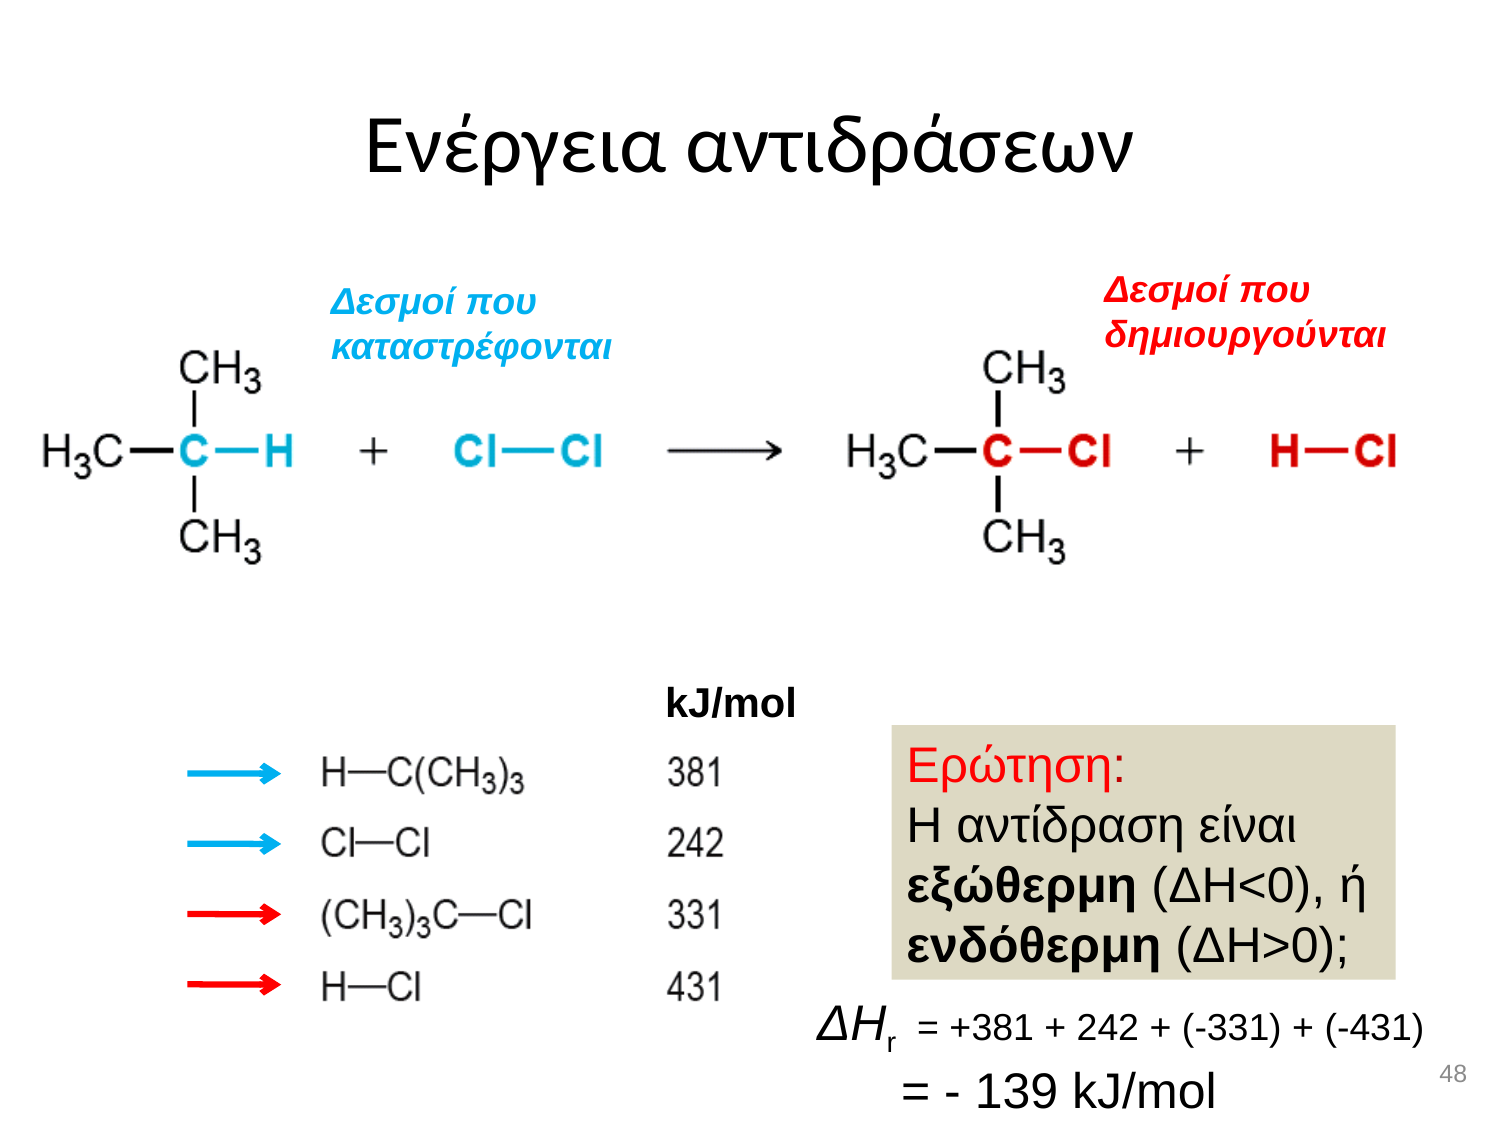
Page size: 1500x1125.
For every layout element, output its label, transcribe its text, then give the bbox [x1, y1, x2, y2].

slide_number 47 [1376, 1042, 1483, 1103]
title Ενέργεια αντιδράσεων [75, 45, 1425, 233]
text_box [257, 667, 807, 1031]
text_box Δεσμοί που δημιουργούνται [1089, 257, 1439, 327]
text_box Δεσμοί που καταστρέφονται [316, 269, 680, 326]
text_box Ερώτηση: Η αντίδραση είναι εξώθερμη (ΔΗ<0), ή ενδόθερμη (ΔΗ>0); [891, 725, 1396, 980]
picture [0, 327, 1440, 584]
text_box ΔΗr = +381 + 242 + (-331) + (-431) = - 139 kJ/mol [802, 982, 1451, 1125]
